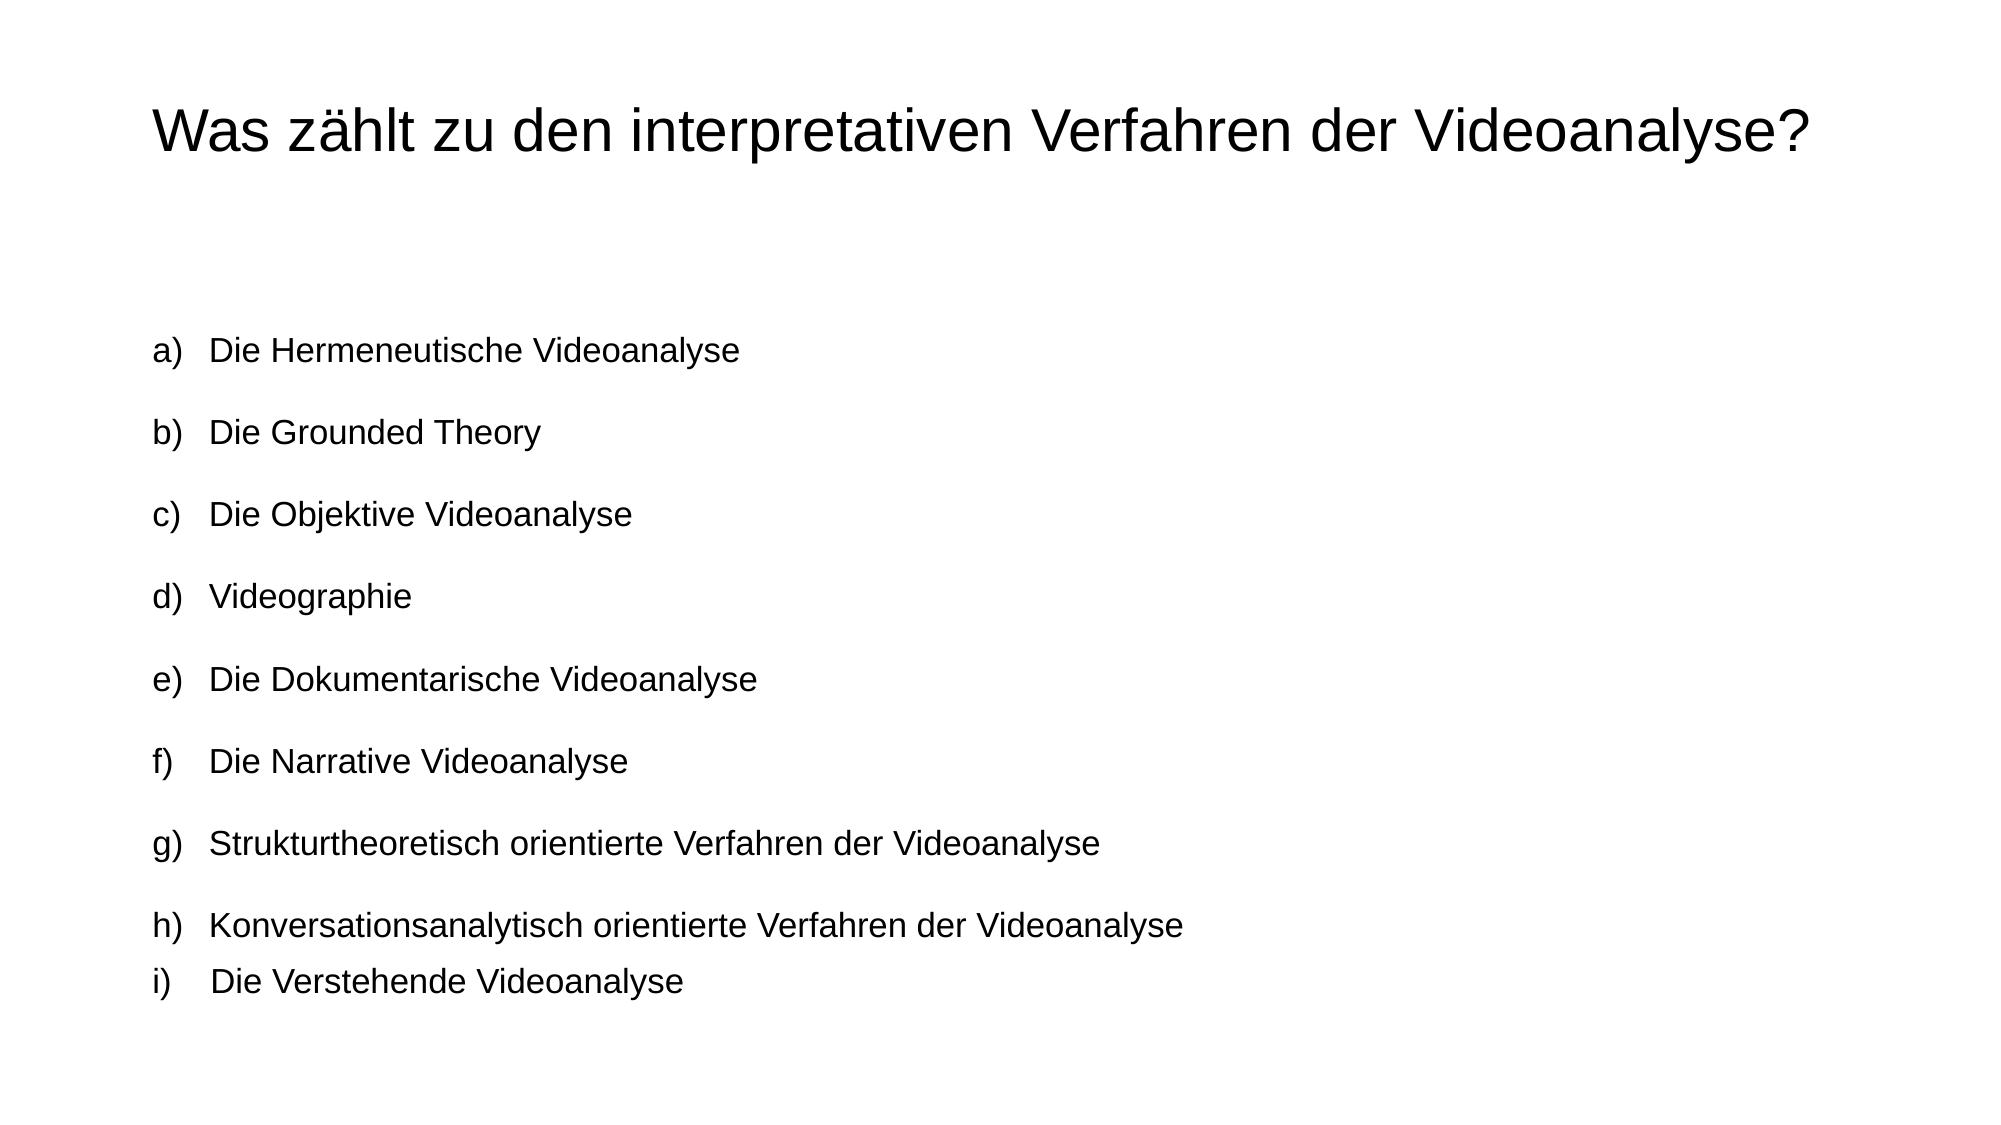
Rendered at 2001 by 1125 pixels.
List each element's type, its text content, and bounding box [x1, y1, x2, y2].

title Was zählt zu den interpretativen Verfahren der Videoanalyse? [137, 59, 1863, 278]
list Die Hermeneutische Videoanalyse Die Grounded Theory Die Objektive Videoanalyse Videographie Die Dokumentarische Videoanalyse Die Narrative Videoanalyse Strukturtheoretisch orientierte Verfahren der Videoanalyse Konversationsanalytisch orientierte Verfahren der Videoanalyse i) Die Verstehende Videoanalyse [137, 299, 1863, 1014]
